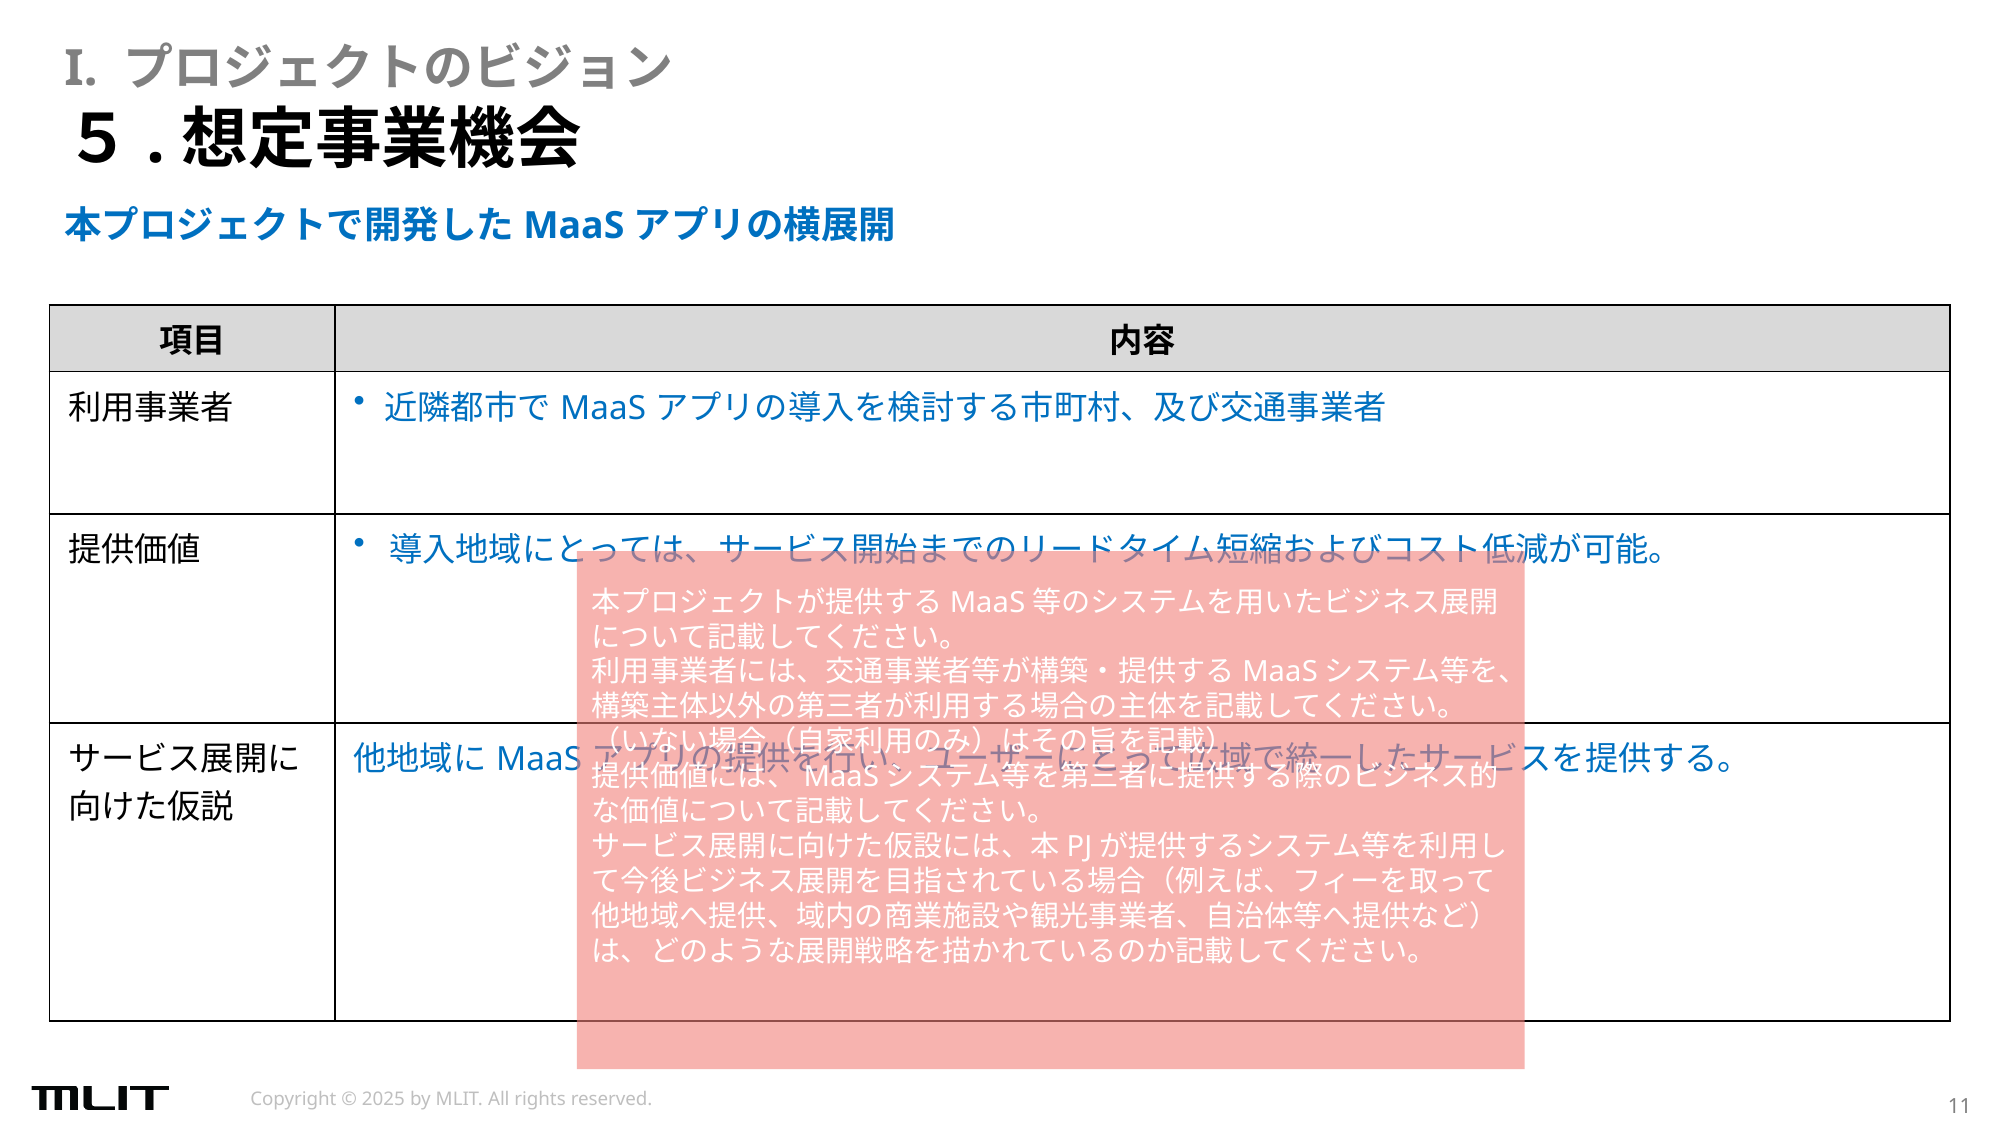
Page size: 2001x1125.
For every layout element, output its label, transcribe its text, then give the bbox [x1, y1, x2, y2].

text_box 本プロジェクトが提供するMaaS等のシステムを用いたビジネス展開について記載してください。 利用事業者には、交通事業者等が構築・提供するMaaSシステム等を、構築主体以外の第三者が利用する場合の主体を記載してください。（いない場合（自家利用のみ）はその旨を記載） 提供価値には、MaaSシステム等を第三者に提供する際のビジネス的な価値について記載してください。 サービス展開に向けた仮設には、本PJが提供するシステム等を利用して今後ビジネス展開を目指されている場合（例えば、フィーを取って他地域へ提供、域内の商業施設や観光事業者、自治体等へ提供など）は、どのような展開戦略を描かれているのか記載してください。 [576, 551, 1525, 1070]
title ５.想定事業機会 [49, 107, 1916, 179]
list I. プロジェクトのビジョン [49, 35, 1916, 104]
table_cell 近隣都市でMaaSアプリの導入を検討する市町村、及び交通事業者 [336, 372, 1949, 513]
table_cell 他地域にMaaSアプリの提供を行い、ユーザーにとって広域で統一したサービスを提供する。 [1525, 724, 1949, 1020]
table_cell 利用事業者 [50, 372, 334, 513]
table_cell 導入地域にとっては、サービス開始までのリードタイム短縮およびコスト低減が可能。 [336, 515, 1949, 722]
table_header 内容 [336, 306, 1949, 371]
list 本プロジェクトで開発したMaaSアプリの横展開 [49, 200, 1916, 254]
table_cell サービス展開に向けた仮説 [50, 724, 334, 1020]
picture [31, 1086, 169, 1110]
table_cell 提供価値 [50, 515, 334, 722]
table_header 項目 [50, 306, 334, 371]
table_cell 他地域にMaaSアプリの提供を行い、ユーザーにとって広域で統一したサービスを提供する。 [336, 724, 576, 1020]
